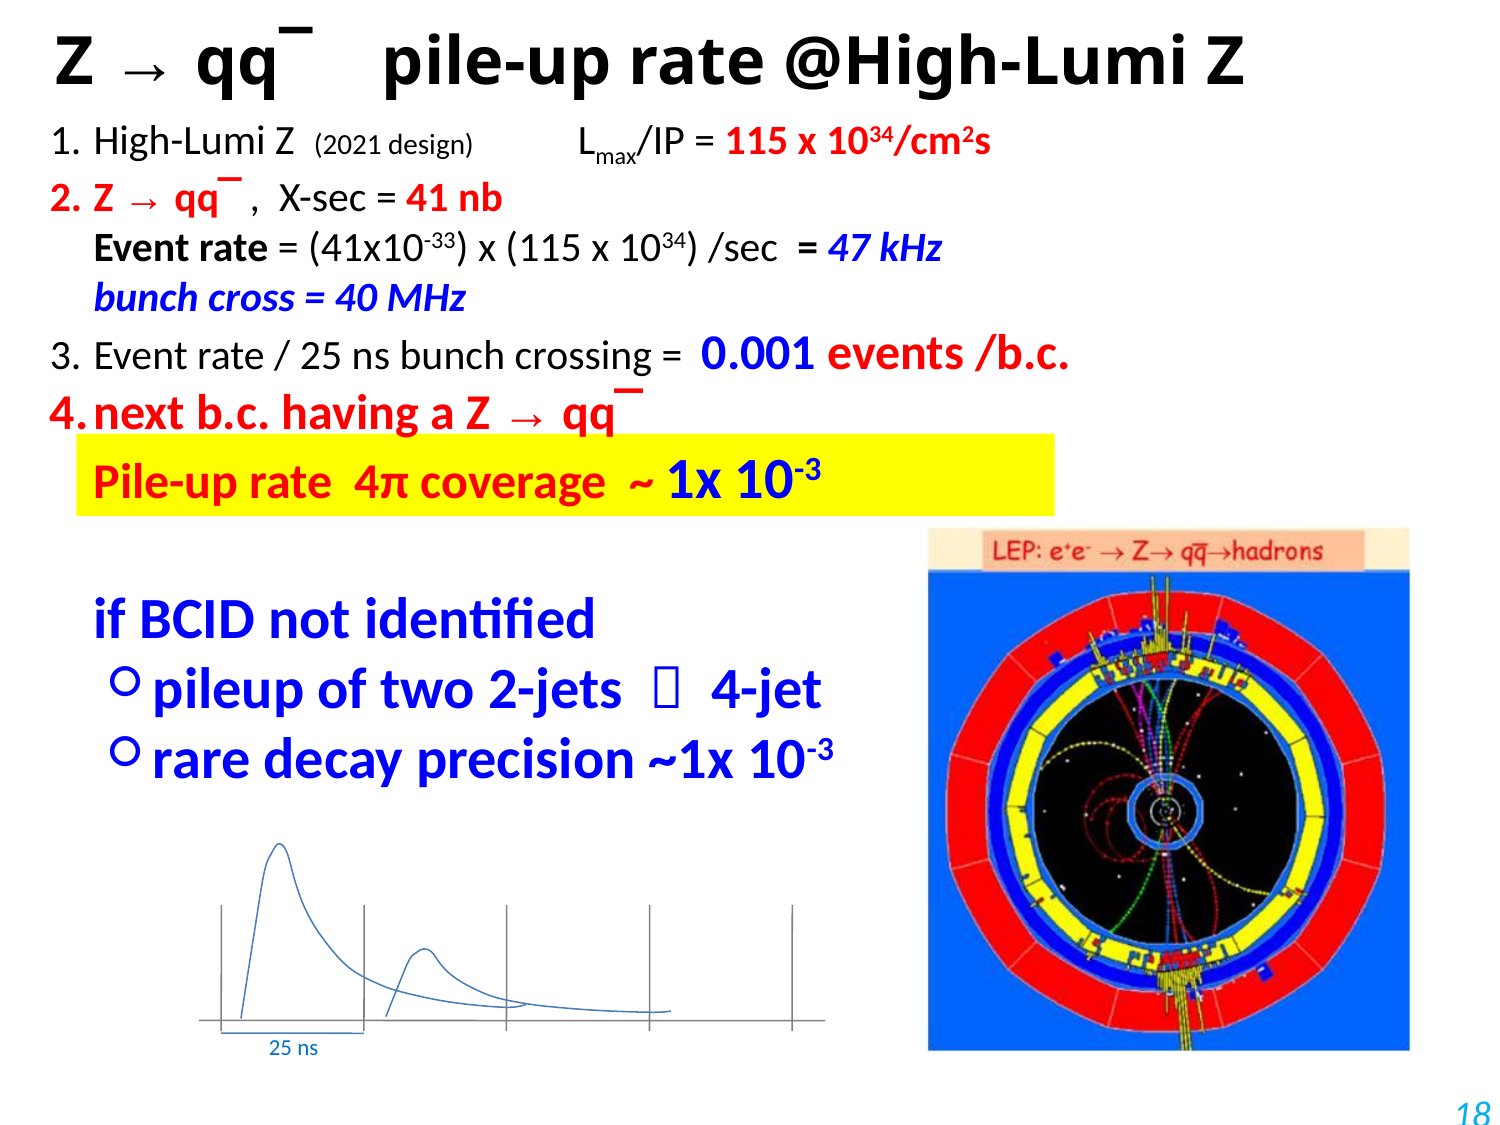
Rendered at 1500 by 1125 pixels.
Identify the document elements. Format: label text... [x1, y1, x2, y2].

title Z → qq‾ pile-up rate @High-Lumi Z [40, 7, 1419, 110]
slide_number 18 [1411, 1082, 1500, 1125]
picture [926, 526, 1411, 1052]
text_box High-Lumi Z (2021 design) Lmax/IP = 115 x 1034/cm2s Z → qq‾ , X-sec = 41 nb Event rate = (41x10-33) x (115 x 1034) /sec = 47 kHz bunch cross = 40 MHz Event rate / 25 ns bunch crossing = 0.001 events /b.c. next b.c. having a Z → qq‾ Pile-up rate 4π coverage ~ 1x 10-3 if BCID not identified pileup of two 2-jets  4-jet rare decay precision ~1x 10-3 [35, 105, 1371, 798]
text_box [198, 843, 826, 1069]
